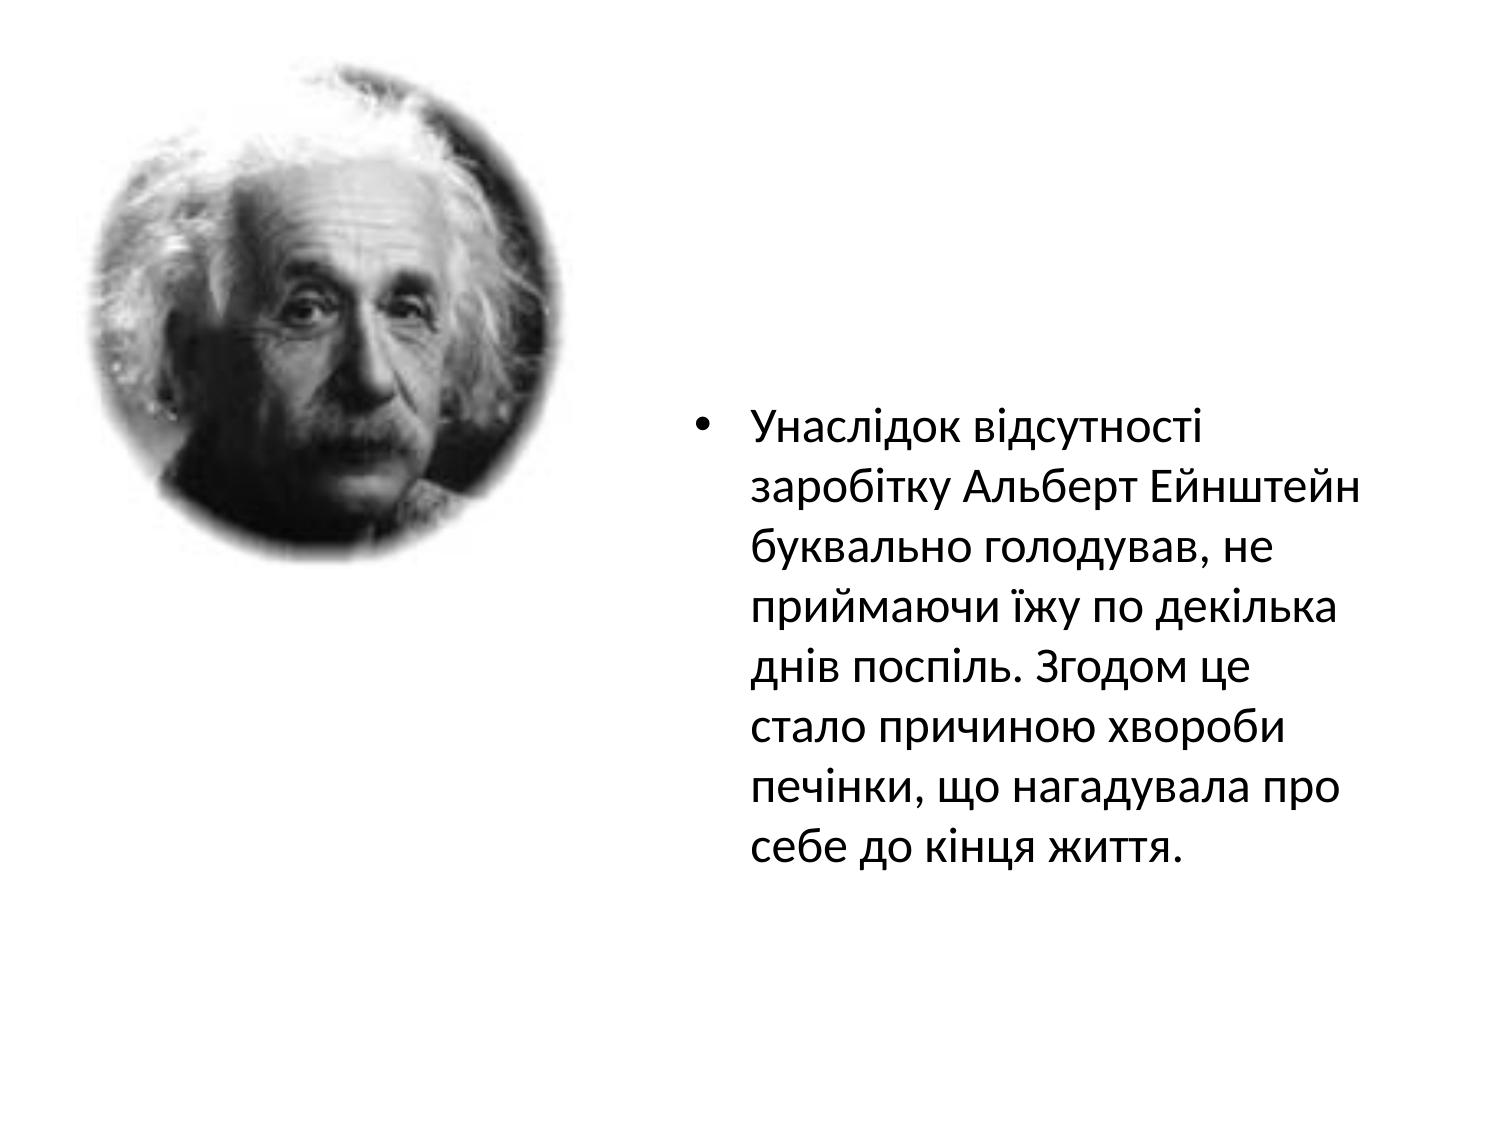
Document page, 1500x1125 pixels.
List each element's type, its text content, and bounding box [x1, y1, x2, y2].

list Унаслідок відсутності заробітку Альберт Ейнштейн буквально голодував, не приймаючи їжу по декілька днів поспіль. Згодом це стало причиною хвороби печінки, що нагадувала про себе до кінця життя. [679, 385, 1378, 1005]
picture [76, 55, 574, 569]
